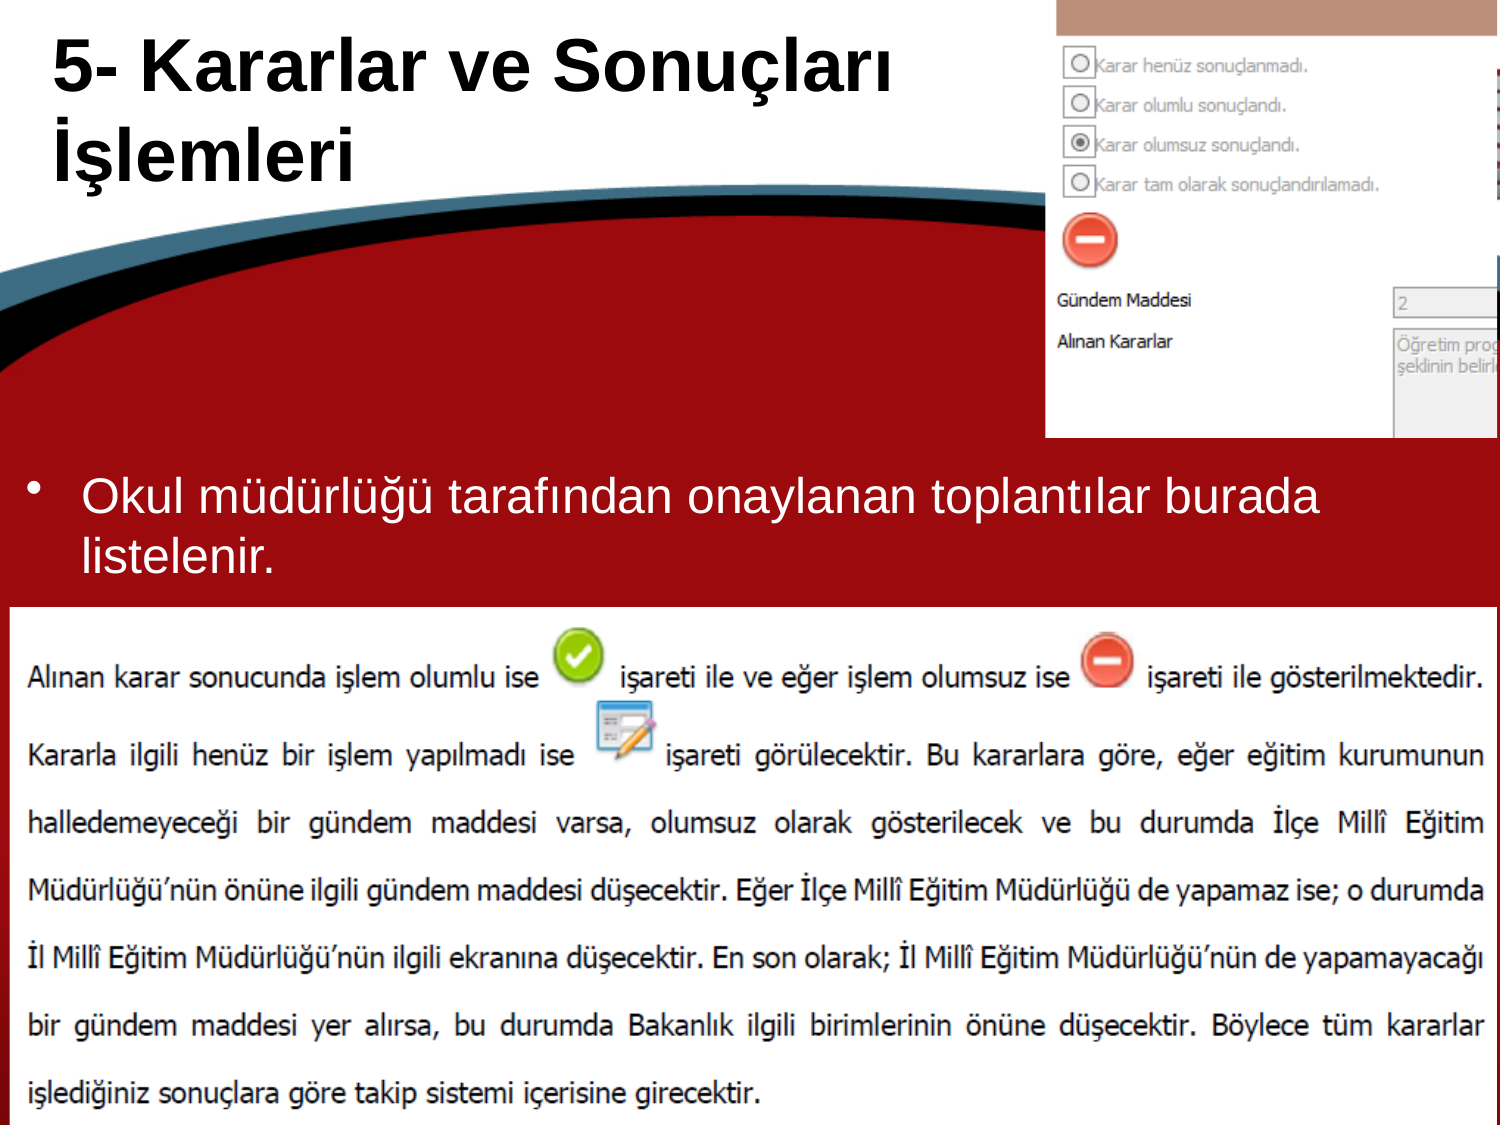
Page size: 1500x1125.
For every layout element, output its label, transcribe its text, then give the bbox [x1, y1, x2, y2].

title 5- Kararlar ve Sonuçları İşlemleri [37, 12, 1039, 200]
list Okul müdürlüğü tarafından onaylanan toplantılar burada listelenir. [10, 456, 1500, 602]
picture [0, 0, 1500, 1125]
